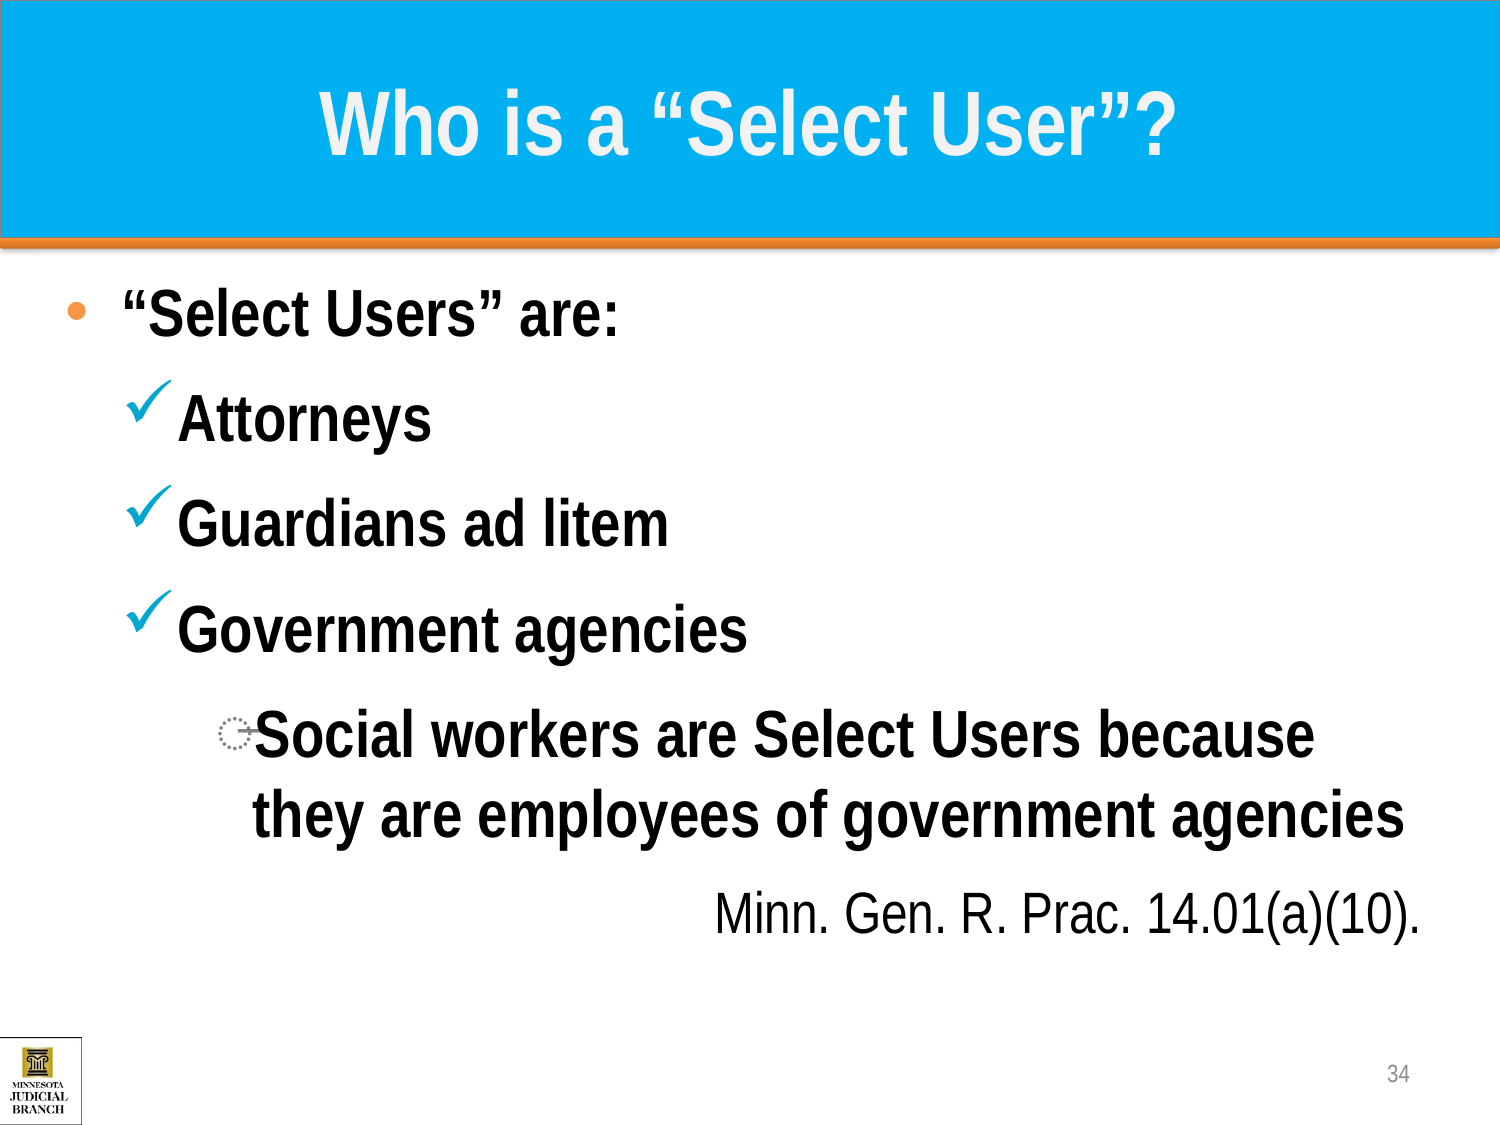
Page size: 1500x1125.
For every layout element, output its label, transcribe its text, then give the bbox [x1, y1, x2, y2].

picture [0, 1037, 82, 1125]
list “Select Users” are: Attorneys Guardians ad litem Government agencies Social workers are Select Users because they are employees of government agencies Minn. Gen. R. Prac. 14.01(a)(10). [50, 262, 1438, 1005]
title Who is a “Select User”? [0, 0, 1500, 238]
slide_number 34 [1074, 1042, 1425, 1103]
